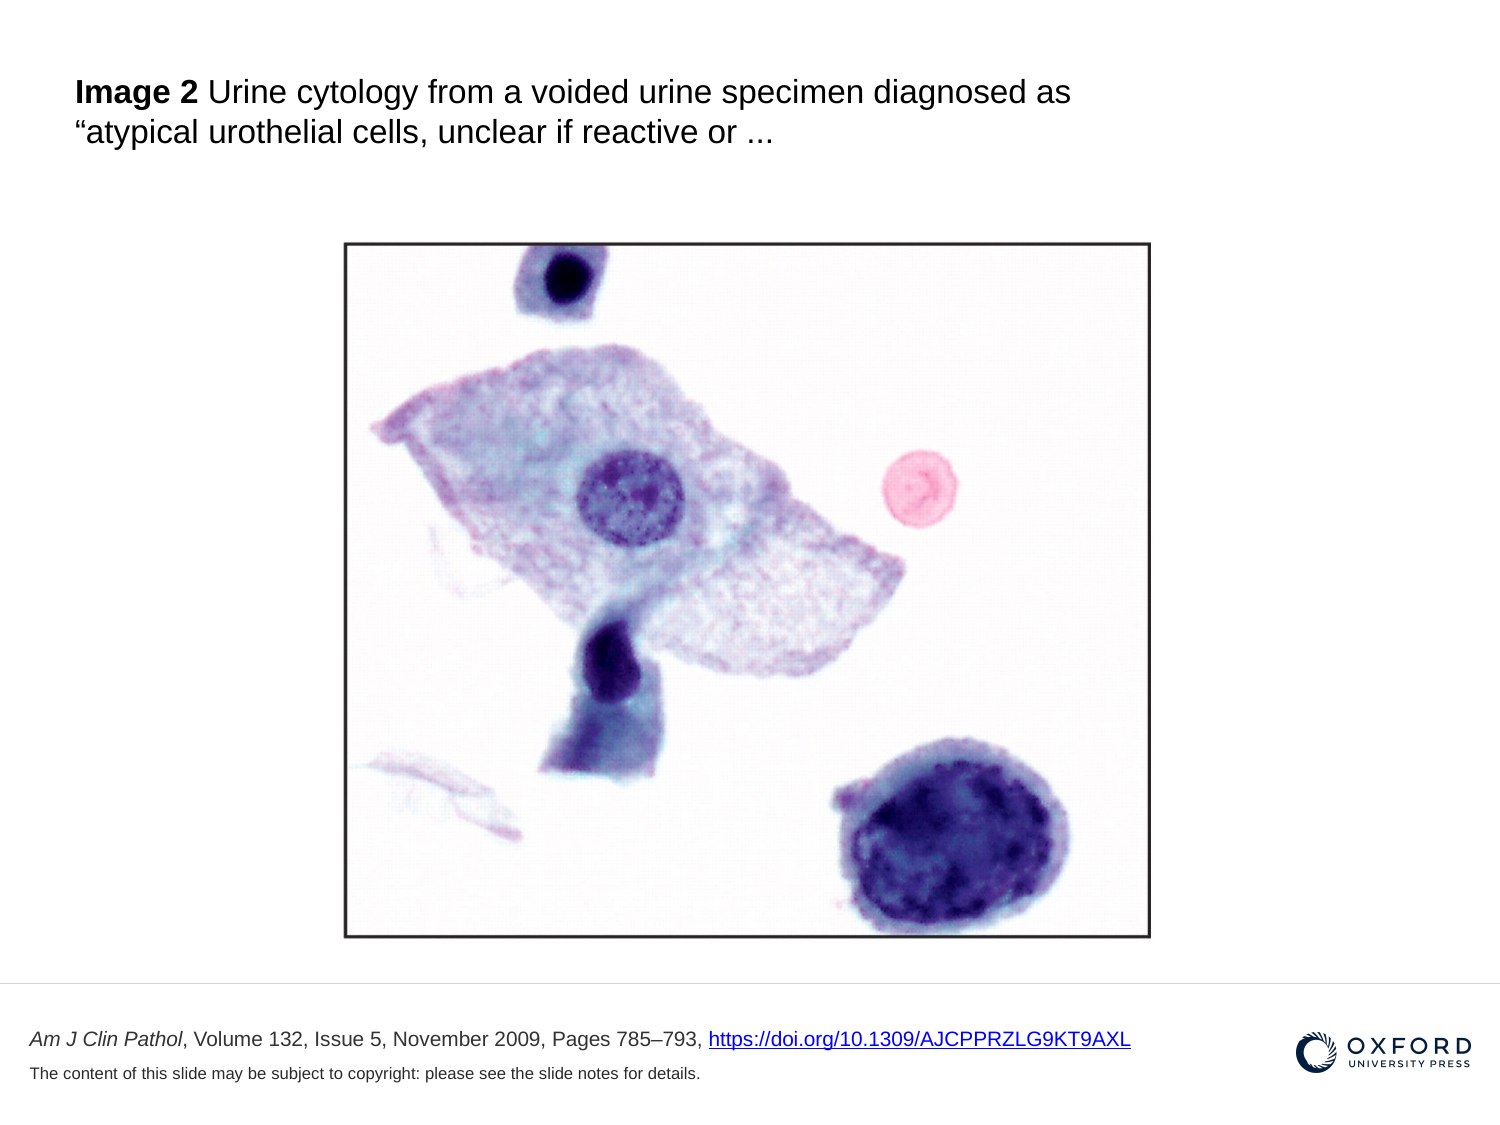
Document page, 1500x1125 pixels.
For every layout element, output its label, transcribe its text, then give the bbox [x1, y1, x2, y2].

title Image 2 Urine cytology from a voided urine specimen diagnosed as “atypical urothelial cells, unclear if reactive or ... [75, 69, 1078, 171]
picture [1296, 1032, 1471, 1073]
picture [331, 224, 1169, 957]
footer Am J Clin Pathol, Volume 132, Issue 5, November 2009, Pages 785–793, https://doi.org/10.1309/AJCPPRZLG9KT9AXL The content of this slide may be subject to copyright: please see the slide notes for details. [0, 983, 1260, 1125]
